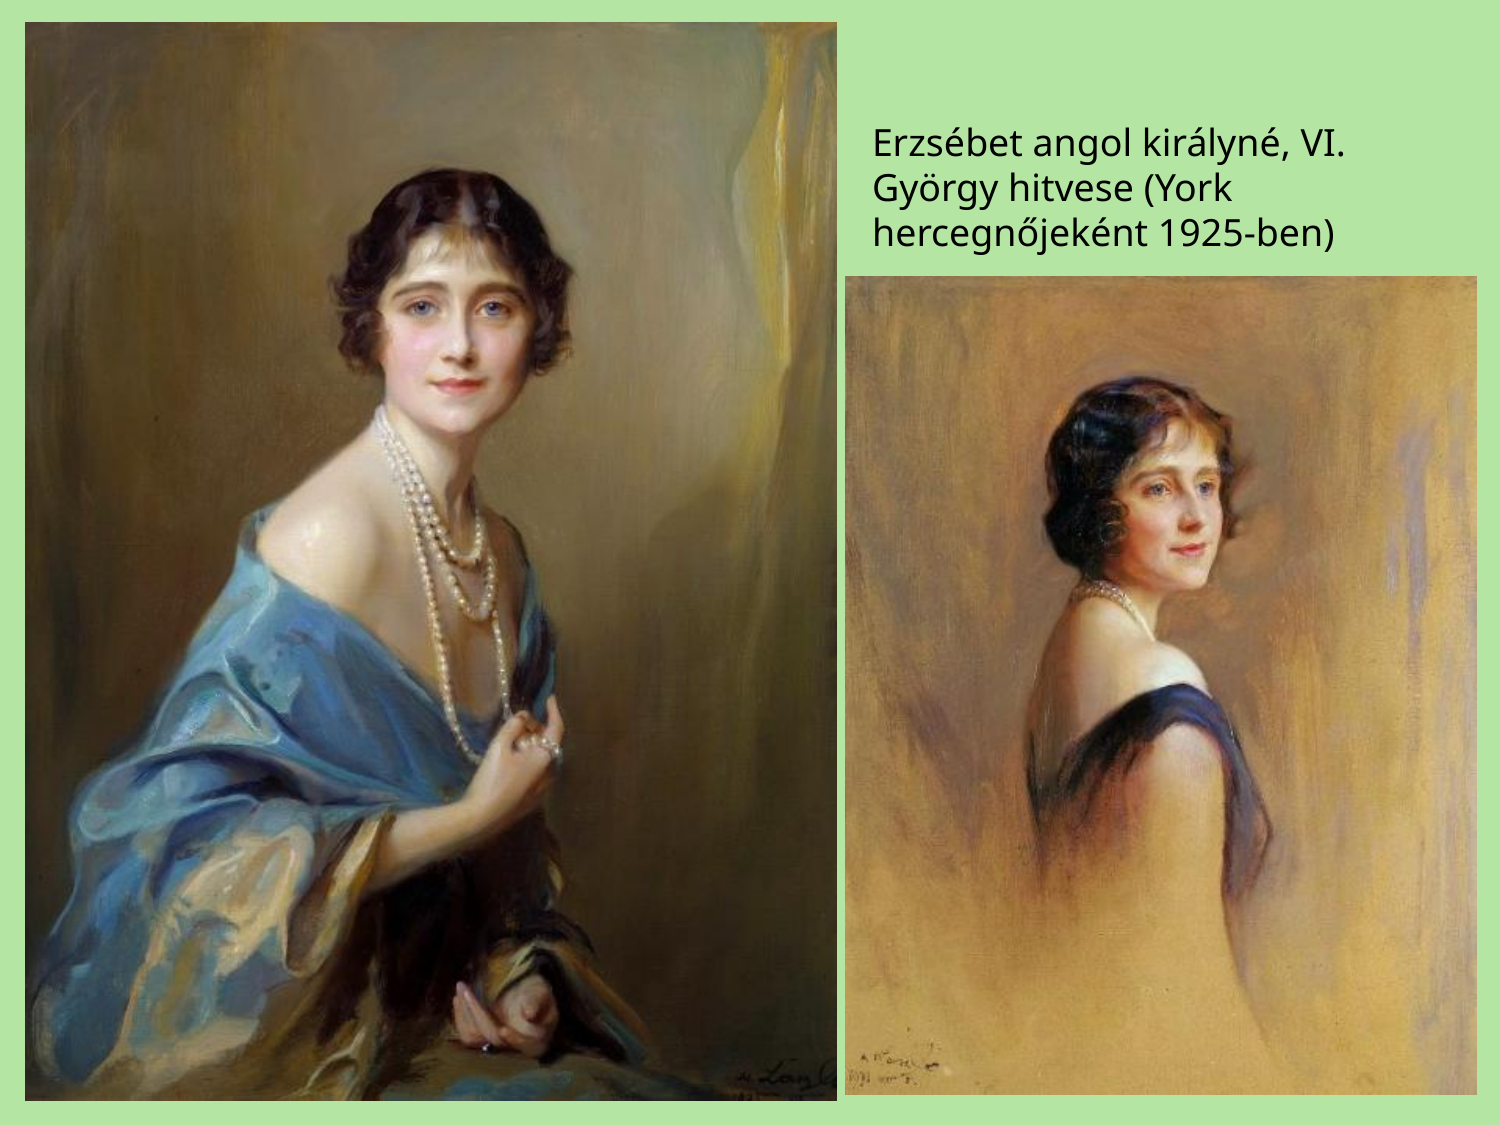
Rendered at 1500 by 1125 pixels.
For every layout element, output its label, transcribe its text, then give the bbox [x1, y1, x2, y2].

text_box Erzsébet angol királyné, VI. György hitvese (York hercegnőjeként 1925-ben) [857, 111, 1429, 262]
picture [24, 21, 838, 1102]
picture [844, 275, 1477, 1095]
